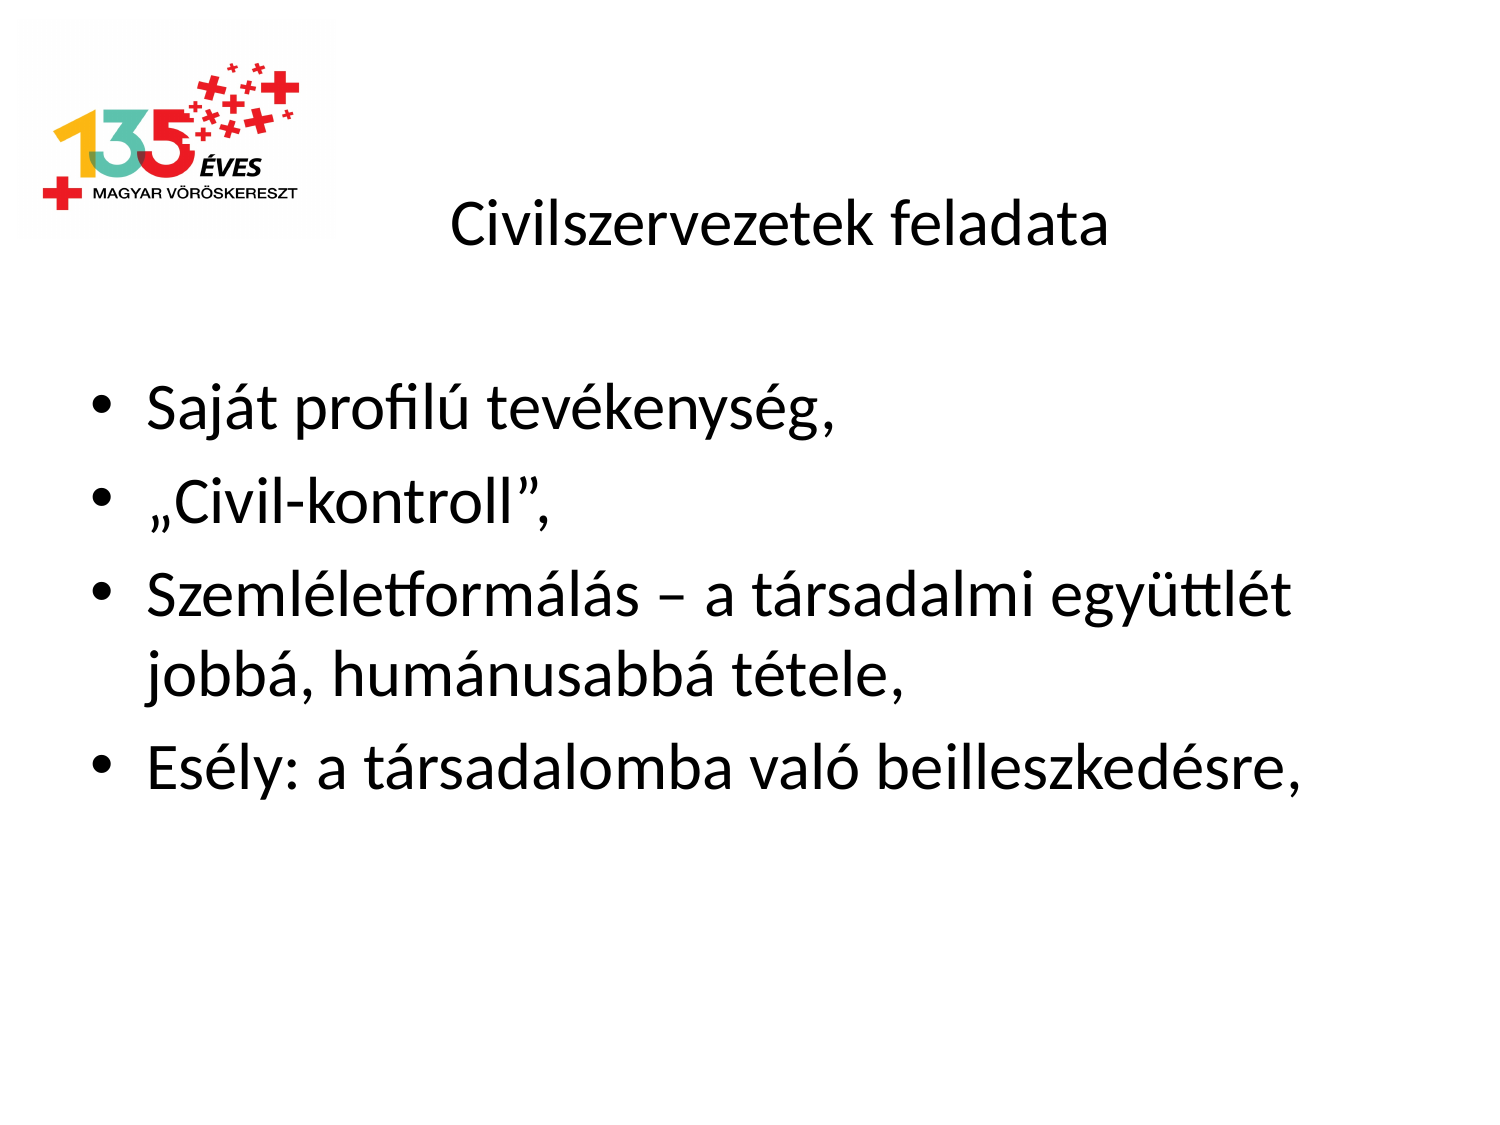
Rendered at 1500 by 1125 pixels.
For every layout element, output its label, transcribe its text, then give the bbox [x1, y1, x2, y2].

title Civilszervezetek feladata [75, 170, 1425, 262]
list Saját profilú tevékenység, „Civil-kontroll”, Szemléletformálás – a társadalmi együttlét jobbá, humánusabbá tétele, Esély: a társadalomba való beilleszkedésre, [75, 262, 1425, 1005]
picture [17, 18, 336, 240]
